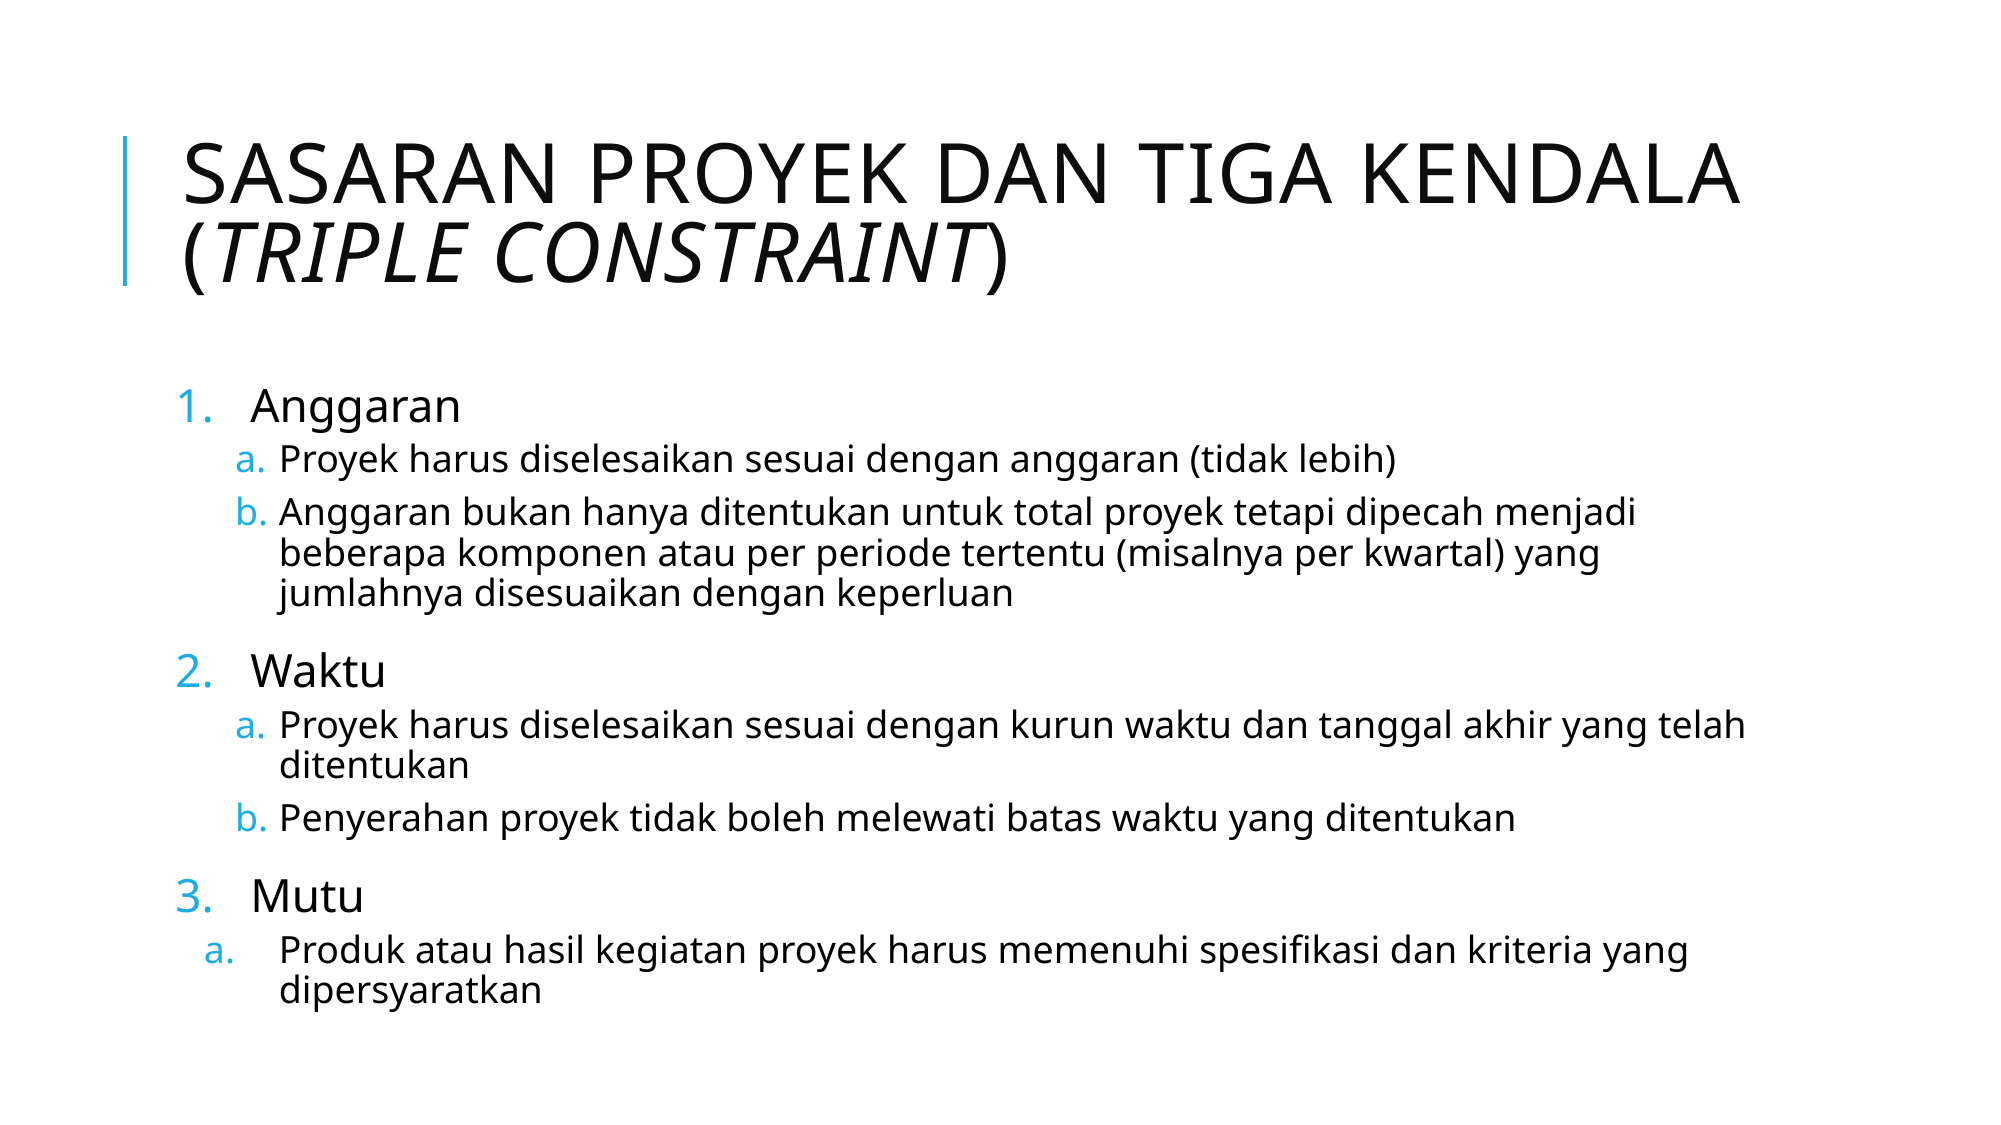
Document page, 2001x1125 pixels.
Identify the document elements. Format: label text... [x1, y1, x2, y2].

title Sasaran proyek dan tiga kendala (triple constraint) [168, 96, 1763, 342]
list Anggaran Proyek harus diselesaikan sesuai dengan anggaran (tidak lebih) Anggaran bukan hanya ditentukan untuk total proyek tetapi dipecah menjadi beberapa komponen atau per periode tertentu (misalnya per kwartal) yang jumlahnya disesuaikan dengan keperluan Waktu Proyek harus diselesaikan sesuai dengan kurun waktu dan tanggal akhir yang telah ditentukan Penyerahan proyek tidak boleh melewati batas waktu yang ditentukan Mutu Produk atau hasil kegiatan proyek harus memenuhi spesifikasi dan kriteria yang dipersyaratkan [168, 375, 1763, 1035]
